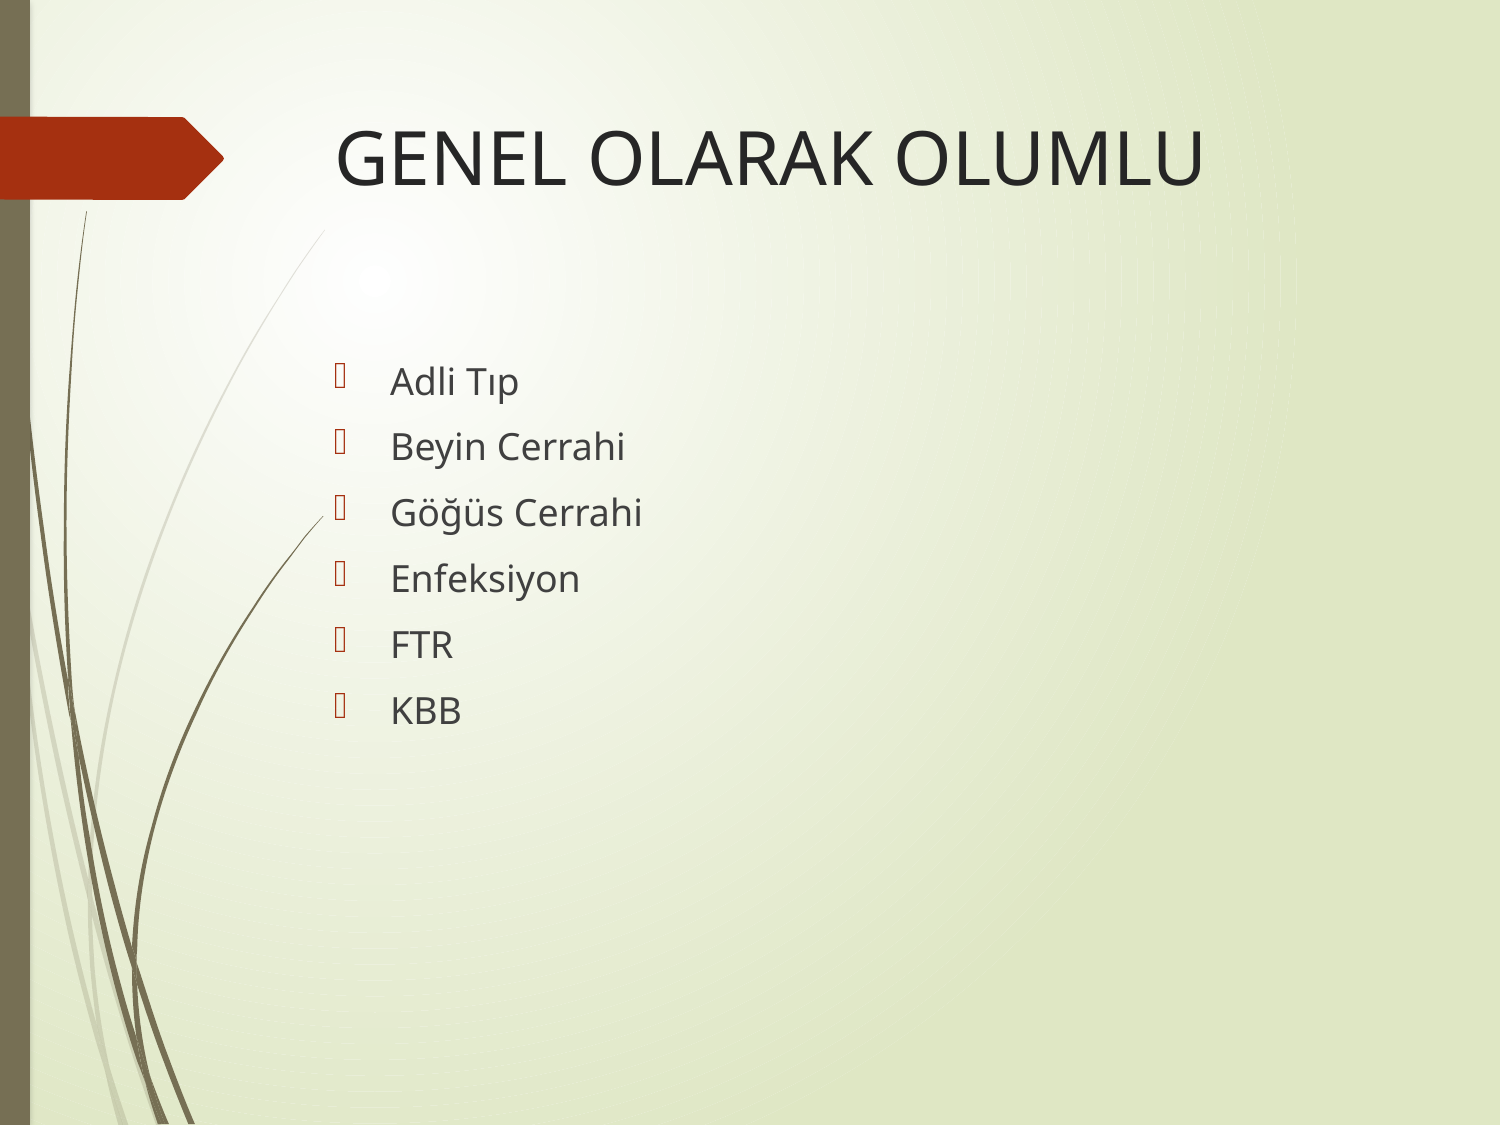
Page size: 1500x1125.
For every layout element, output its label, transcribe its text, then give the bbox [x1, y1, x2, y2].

title GENEL OLARAK OLUMLU [319, 102, 1400, 313]
list Adli Tıp Beyin Cerrahi Göğüs Cerrahi Enfeksiyon FTR KBB [318, 350, 1400, 970]
